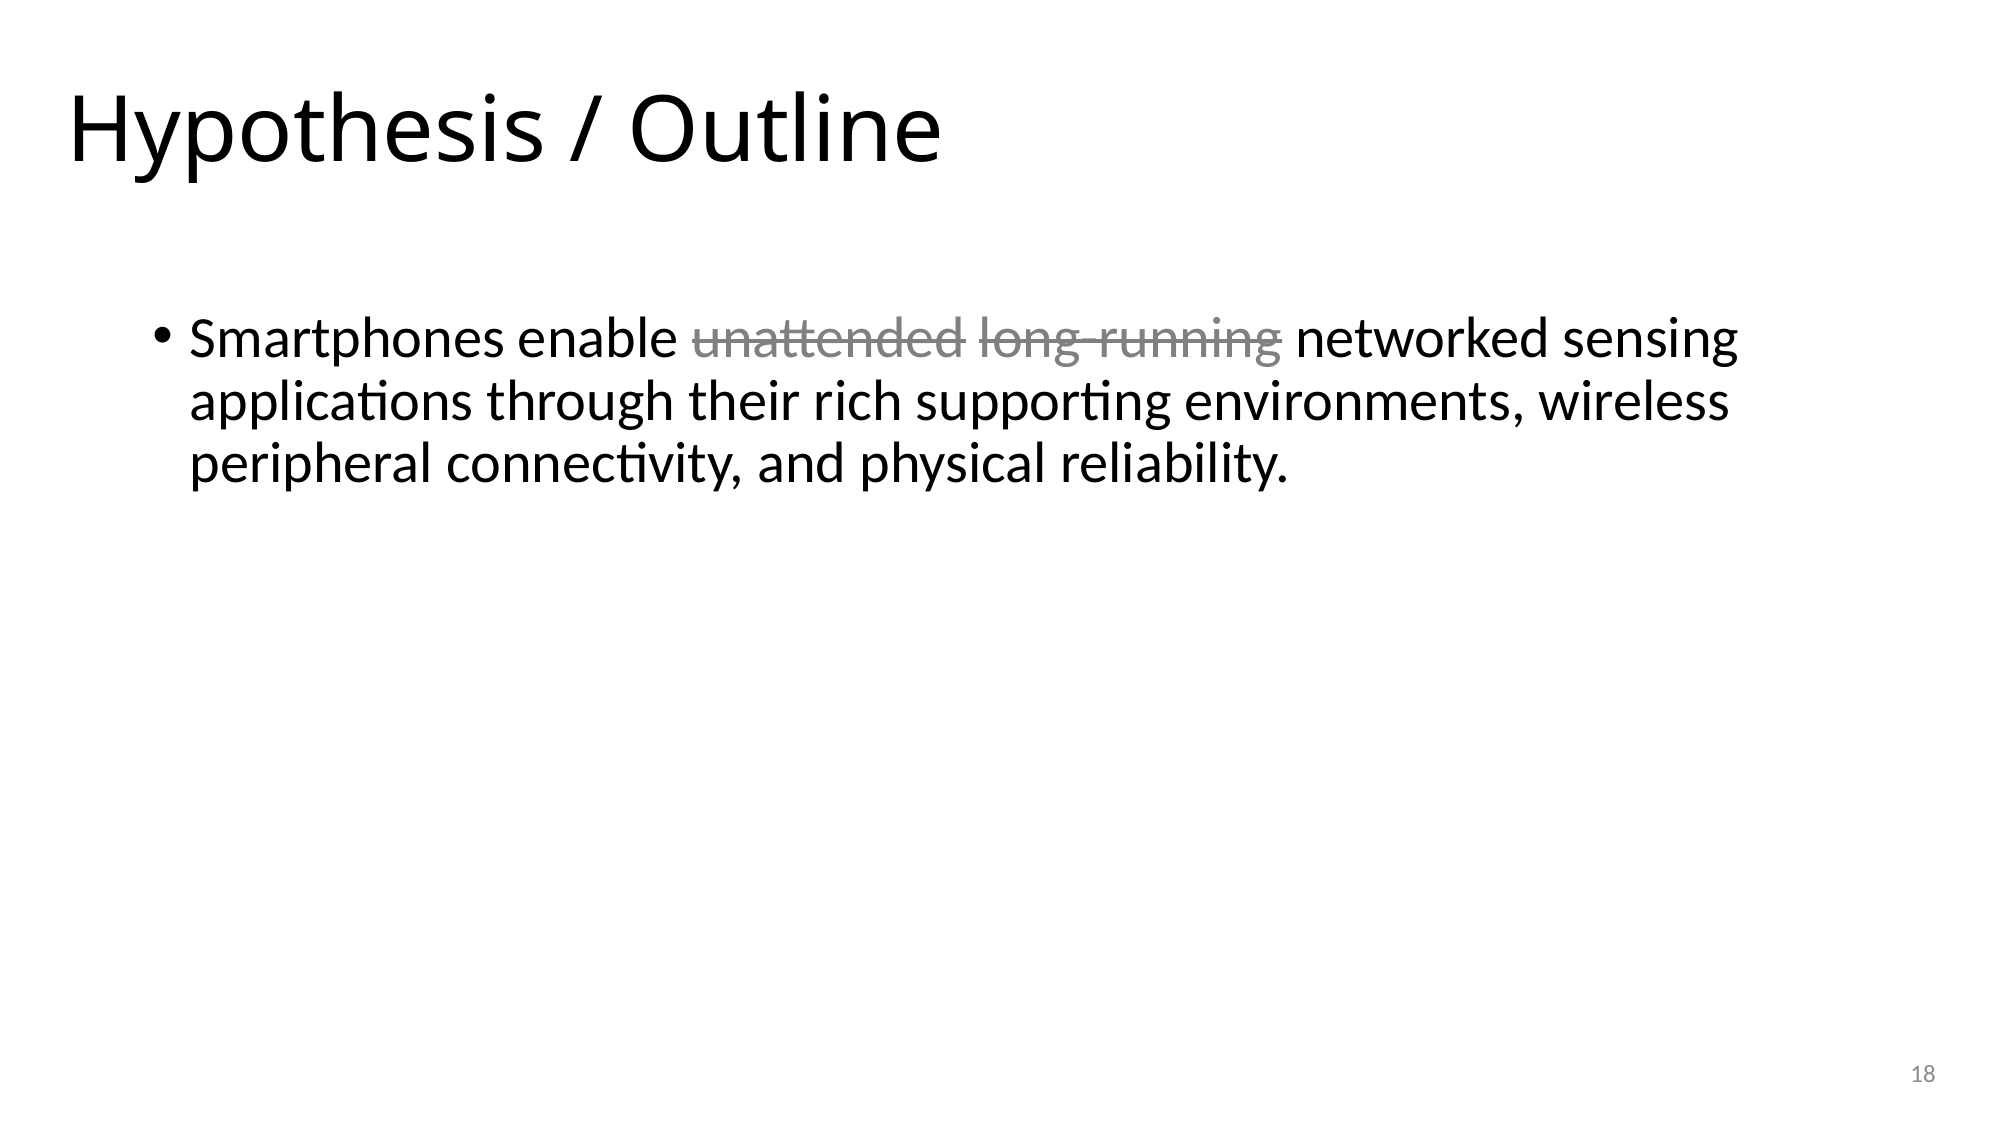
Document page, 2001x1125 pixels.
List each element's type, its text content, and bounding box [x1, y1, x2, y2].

text_box Smartphones enable unattended long-running networked sensing applications through their rich supporting environments, wireless peripheral connectivity, and physical reliability. [137, 299, 1792, 1014]
title Hypothesis / Outline [51, 23, 1951, 241]
slide_number 18 [1501, 1042, 1951, 1103]
